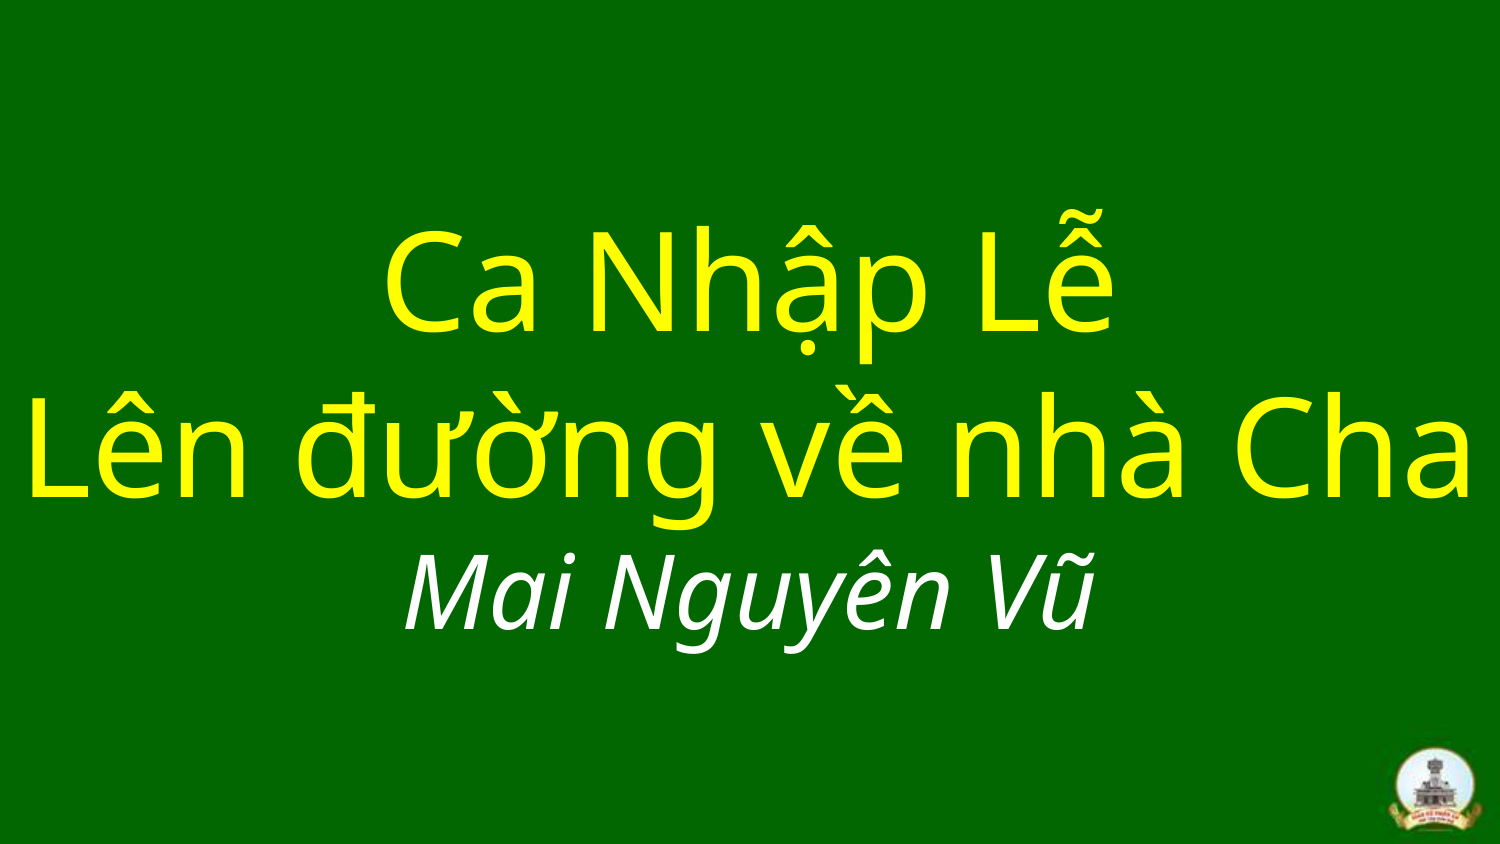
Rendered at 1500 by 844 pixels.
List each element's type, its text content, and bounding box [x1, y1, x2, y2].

title Ca Nhập Lễ Lên đường về nhà Cha Mai Nguyên Vũ [0, 0, 1500, 844]
